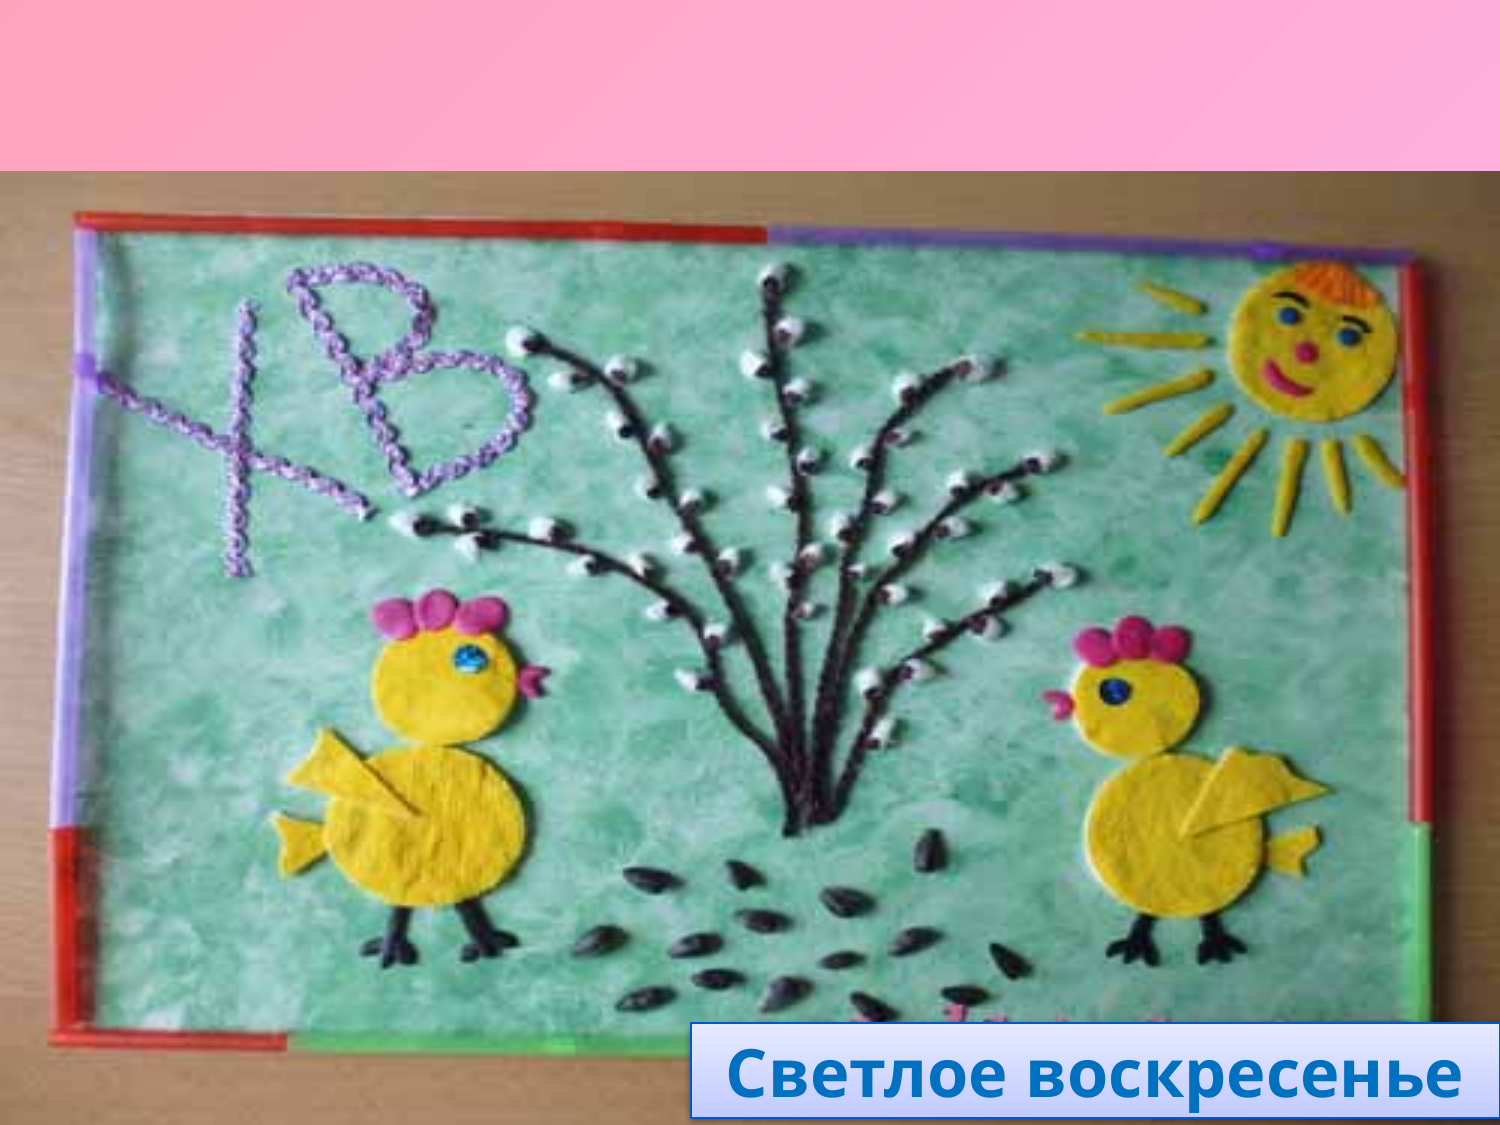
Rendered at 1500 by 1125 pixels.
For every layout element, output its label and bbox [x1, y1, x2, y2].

picture [0, 171, 1500, 1125]
